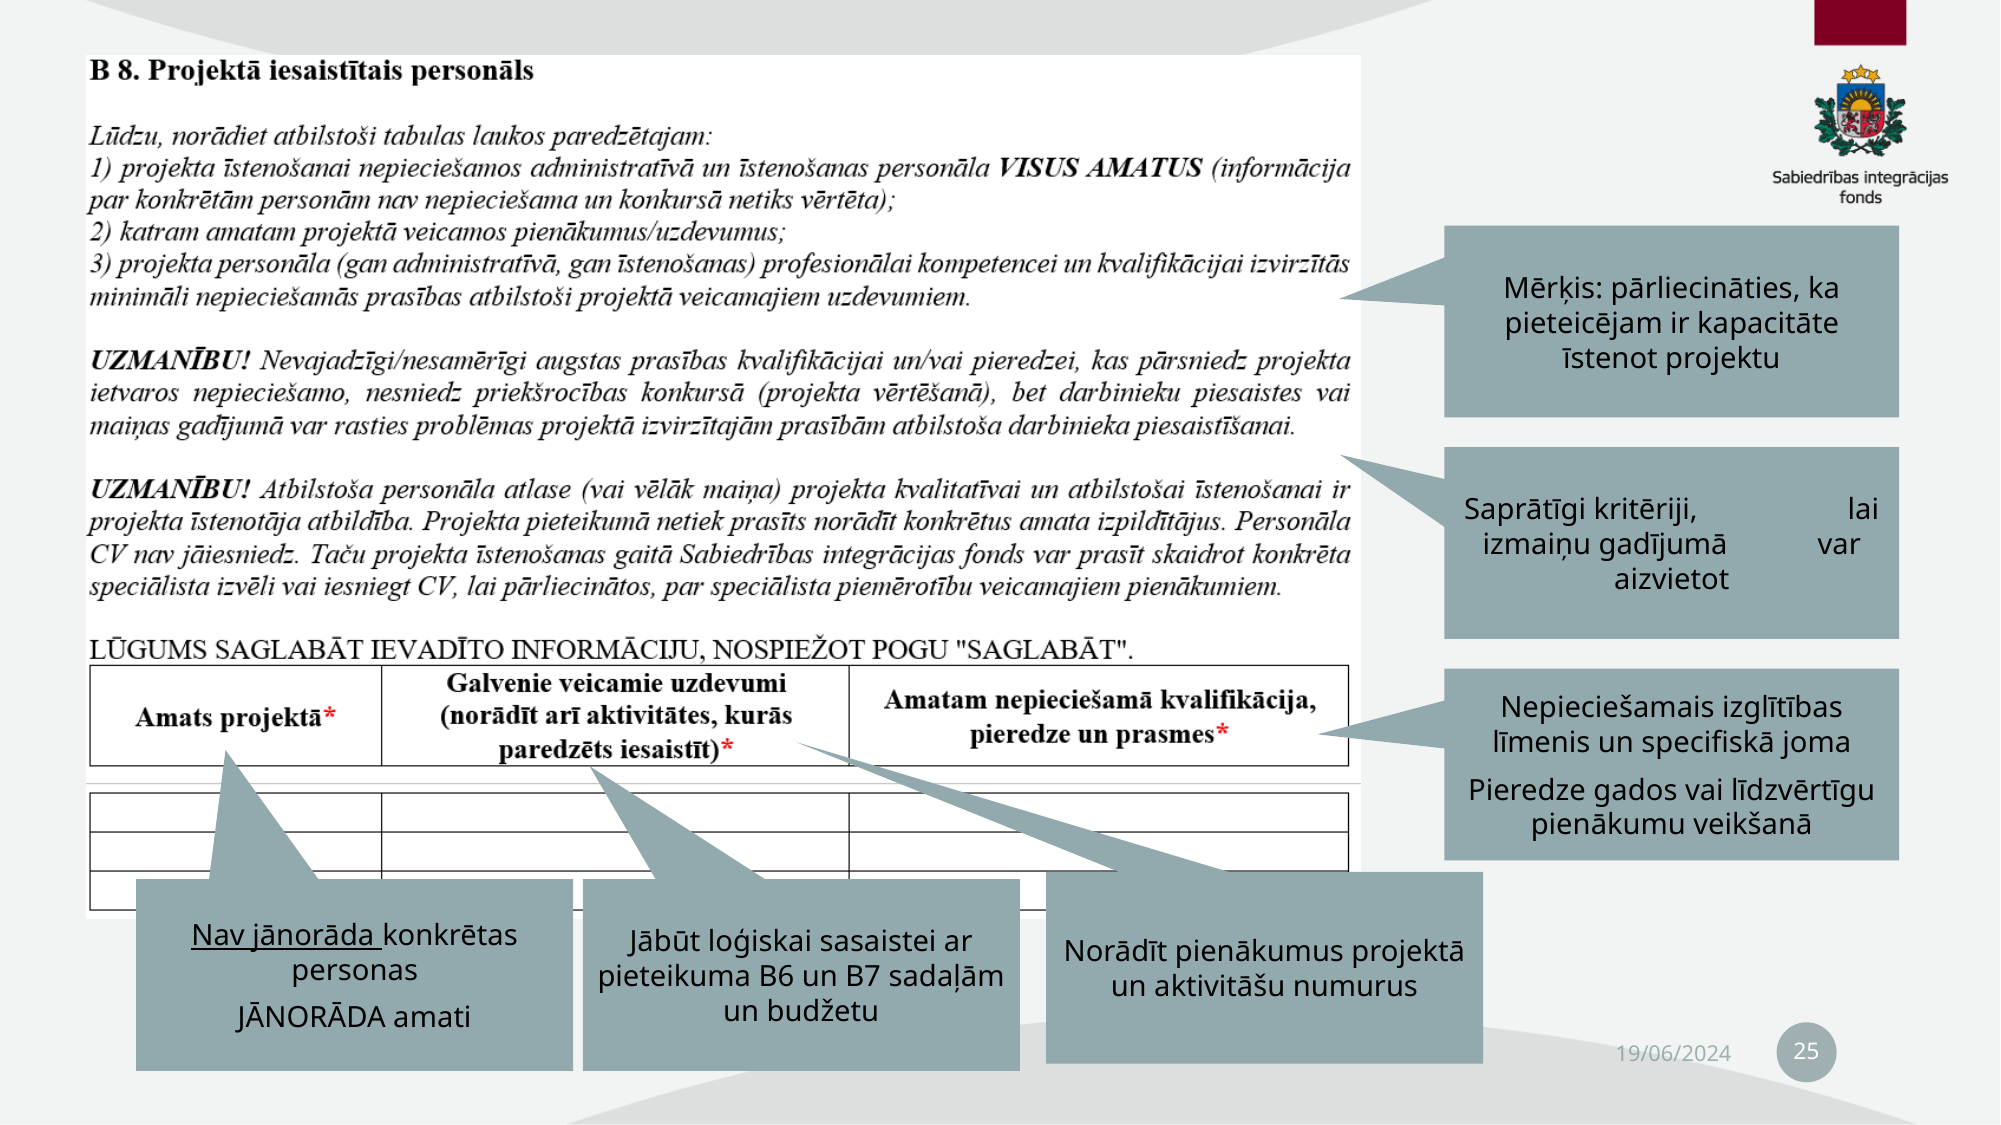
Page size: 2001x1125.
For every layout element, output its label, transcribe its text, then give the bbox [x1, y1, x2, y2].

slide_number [1294, 1025, 1747, 1079]
text_box Norādīt pienākumus projektā un aktivitāšu numurus [1045, 870, 1485, 1065]
text_box Mērķis: pārliecināties, ka pieteicējam ir kapacitāte īstenot projektu [1361, 224, 1901, 419]
text_box Jābūt loģiskai sasaistei ar pieteikuma B6 un B7 sadaļām un budžetu [581, 919, 1021, 1072]
text_box Nepieciešamais izglītības līmenis un specifiskā joma Pieredze gados vai līdzvērtīgu pienākumu veikšanā [1361, 667, 1901, 862]
slide_number 25 [1776, 1022, 1837, 1083]
picture [0, 0, 2001, 1125]
text_box Nav jānorāda konkrētas personas JĀNORĀDA amati [135, 919, 575, 1072]
text_box Saprātīgi kritēriji, lai izmaiņu gadījumā var aizvietot [1361, 446, 1901, 640]
